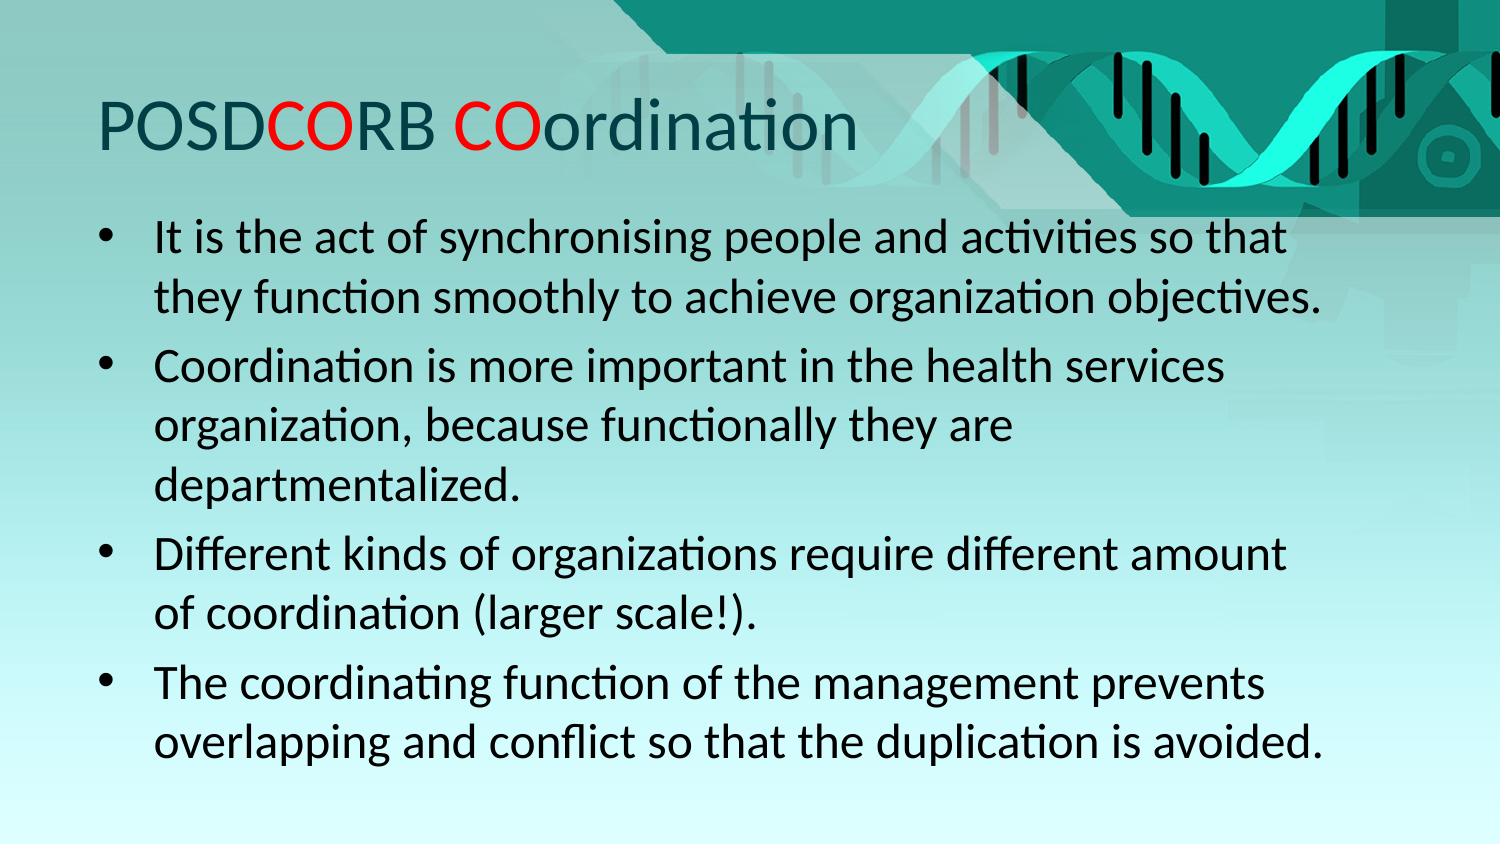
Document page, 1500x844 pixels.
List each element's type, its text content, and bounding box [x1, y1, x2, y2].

list It is the act of synchronising people and activities so that they function smoothly to achieve organization objectives. Coordination is more important in the health services organization, because functionally they are departmentalized. Different kinds of organizations require different amount of coordination (larger scale!). The coordinating function of the management prevents overlapping and conflict so that the duplication is avoided. [82, 196, 1340, 809]
title POSDCORB COordination [82, 57, 1438, 183]
picture [0, 0, 1500, 844]
